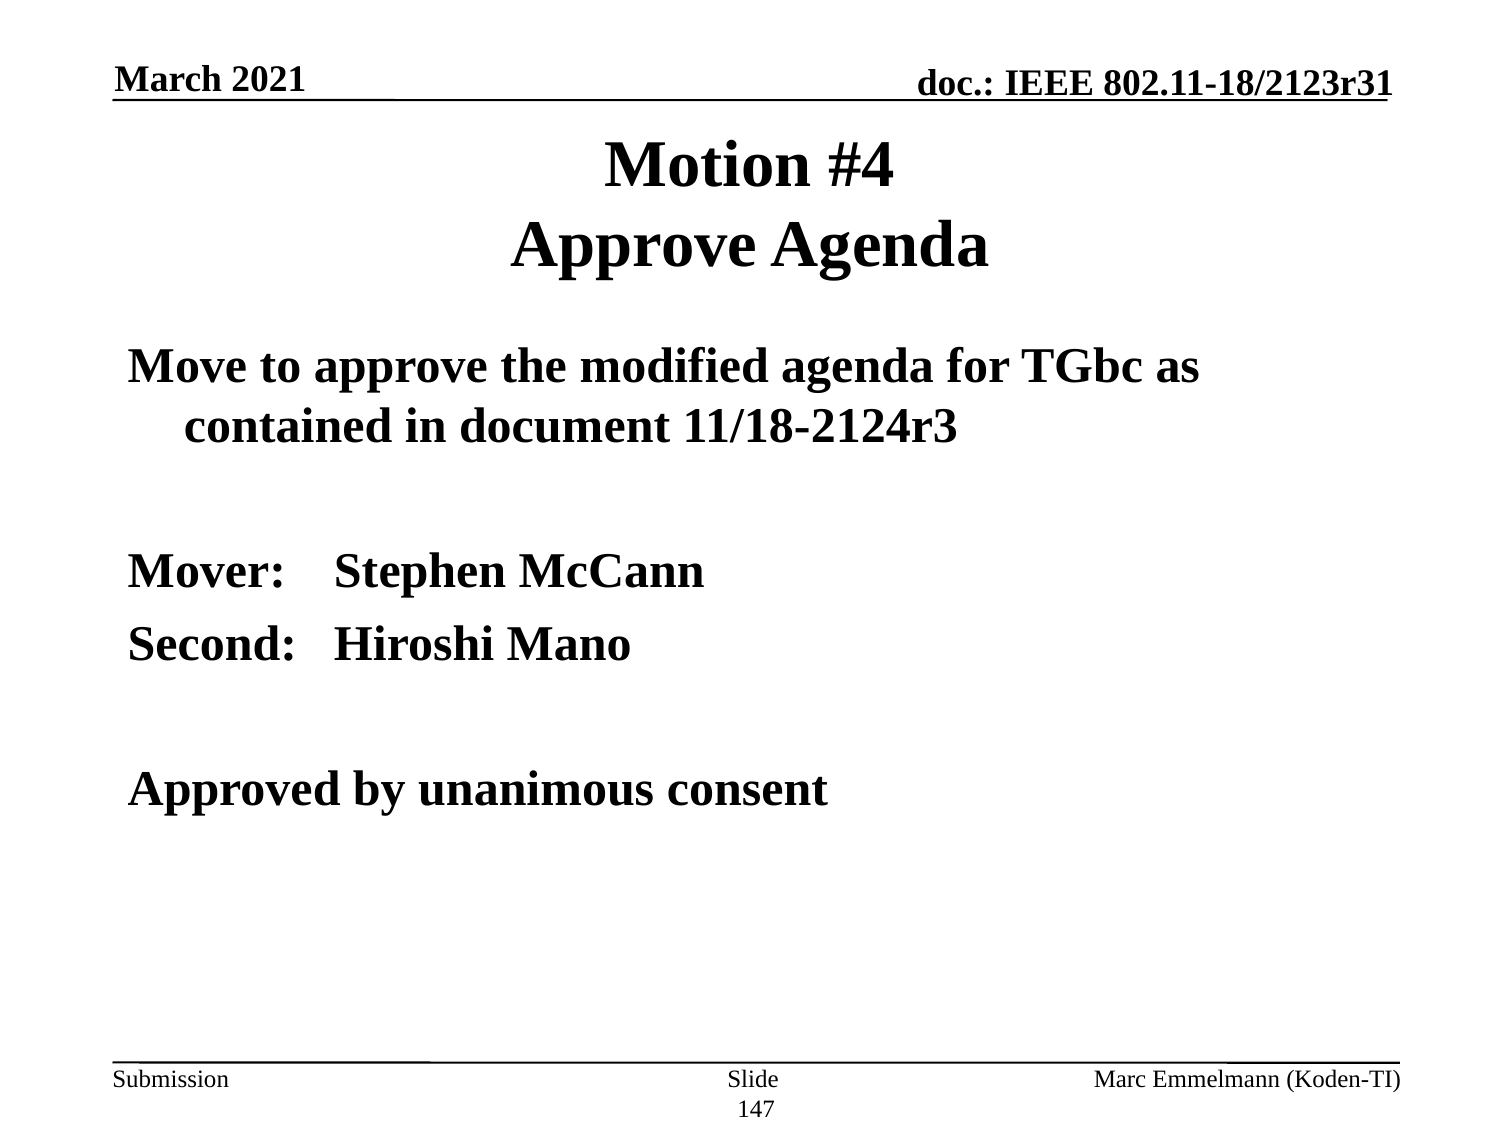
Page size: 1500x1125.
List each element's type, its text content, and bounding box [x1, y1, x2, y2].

slide_number Slide 147 [712, 1061, 800, 1123]
list Move to approve the modified agenda for TGbc as contained in document 11/18-2124r3 Mover: Stephen McCann Second: Hiroshi Mano Approved by unanimous consent [112, 324, 1388, 1000]
title Motion #4 Approve Agenda [112, 112, 1388, 288]
footer Marc Emmelmann (Koden-TI) [878, 1061, 1402, 1093]
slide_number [114, 54, 423, 100]
